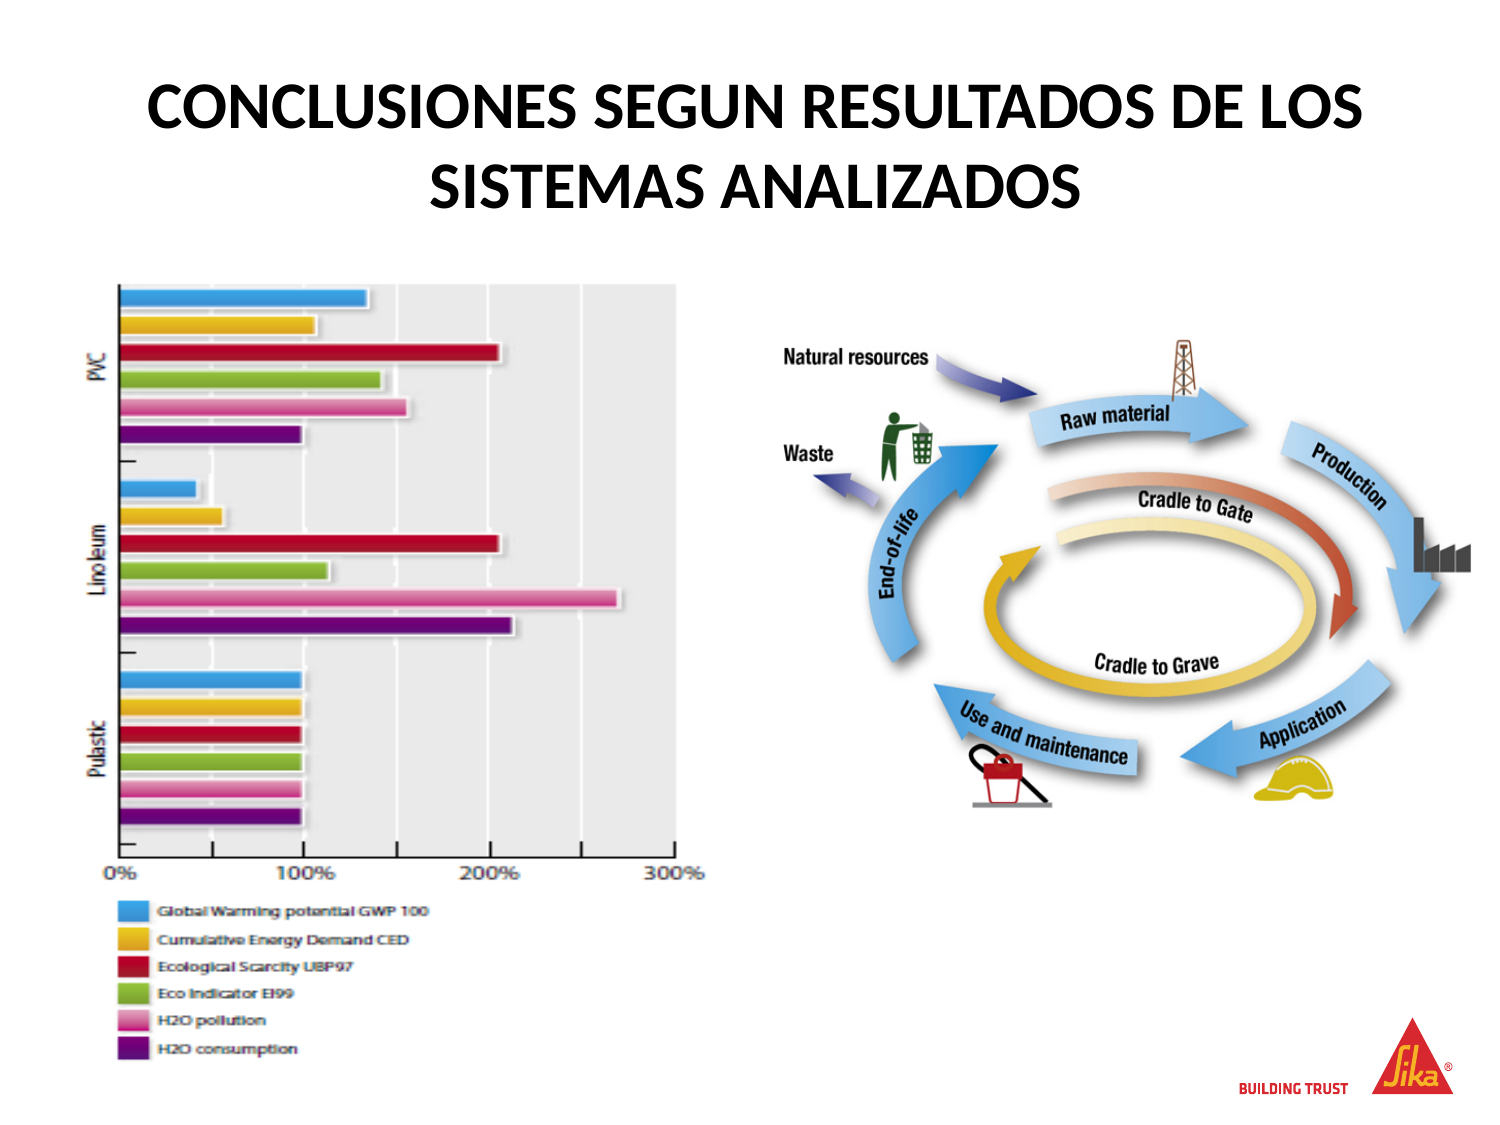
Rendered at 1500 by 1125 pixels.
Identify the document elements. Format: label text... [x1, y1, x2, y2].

picture [1239, 1017, 1454, 1095]
picture [782, 337, 1473, 811]
picture [76, 272, 748, 1106]
title CONCLUSIONES SEGUN RESULTADOS DE LOS SISTEMAS ANALIZADOS [100, 54, 1412, 154]
